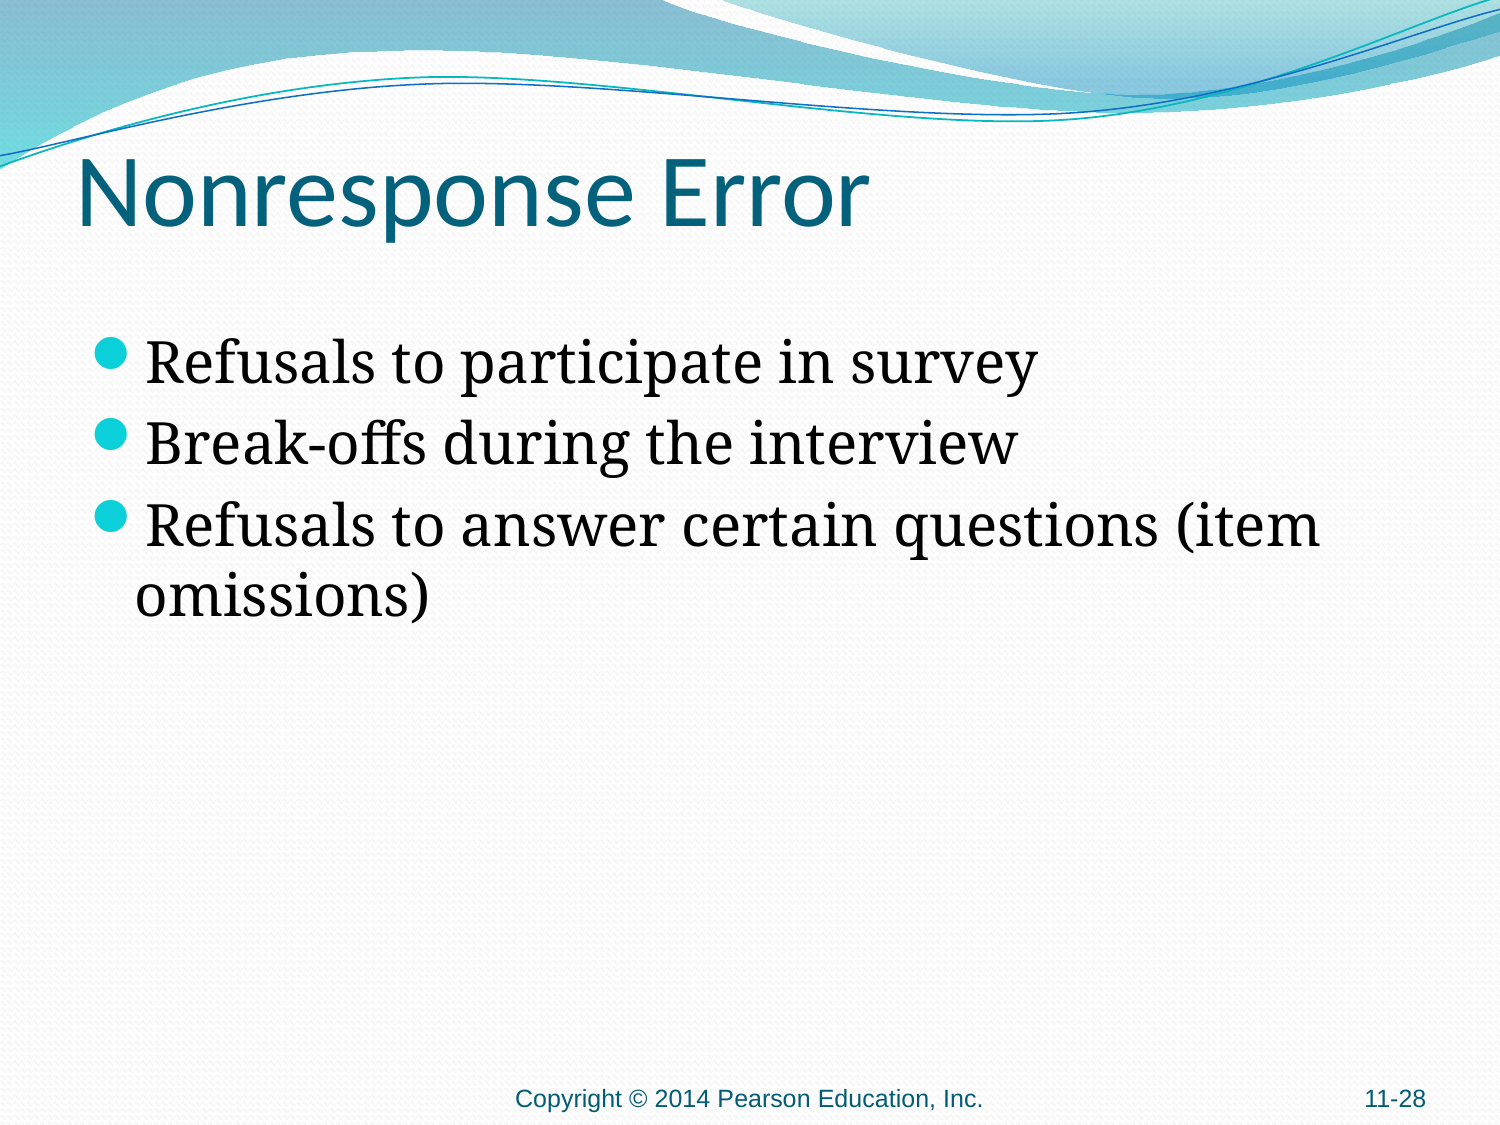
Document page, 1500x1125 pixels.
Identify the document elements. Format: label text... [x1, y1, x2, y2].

title Nonresponse Error [74, 87, 1426, 276]
list Refusals to participate in survey Break-offs during the interview Refusals to answer certain questions (item omissions) [74, 317, 1426, 1038]
picture [641, 1100, 647, 1107]
